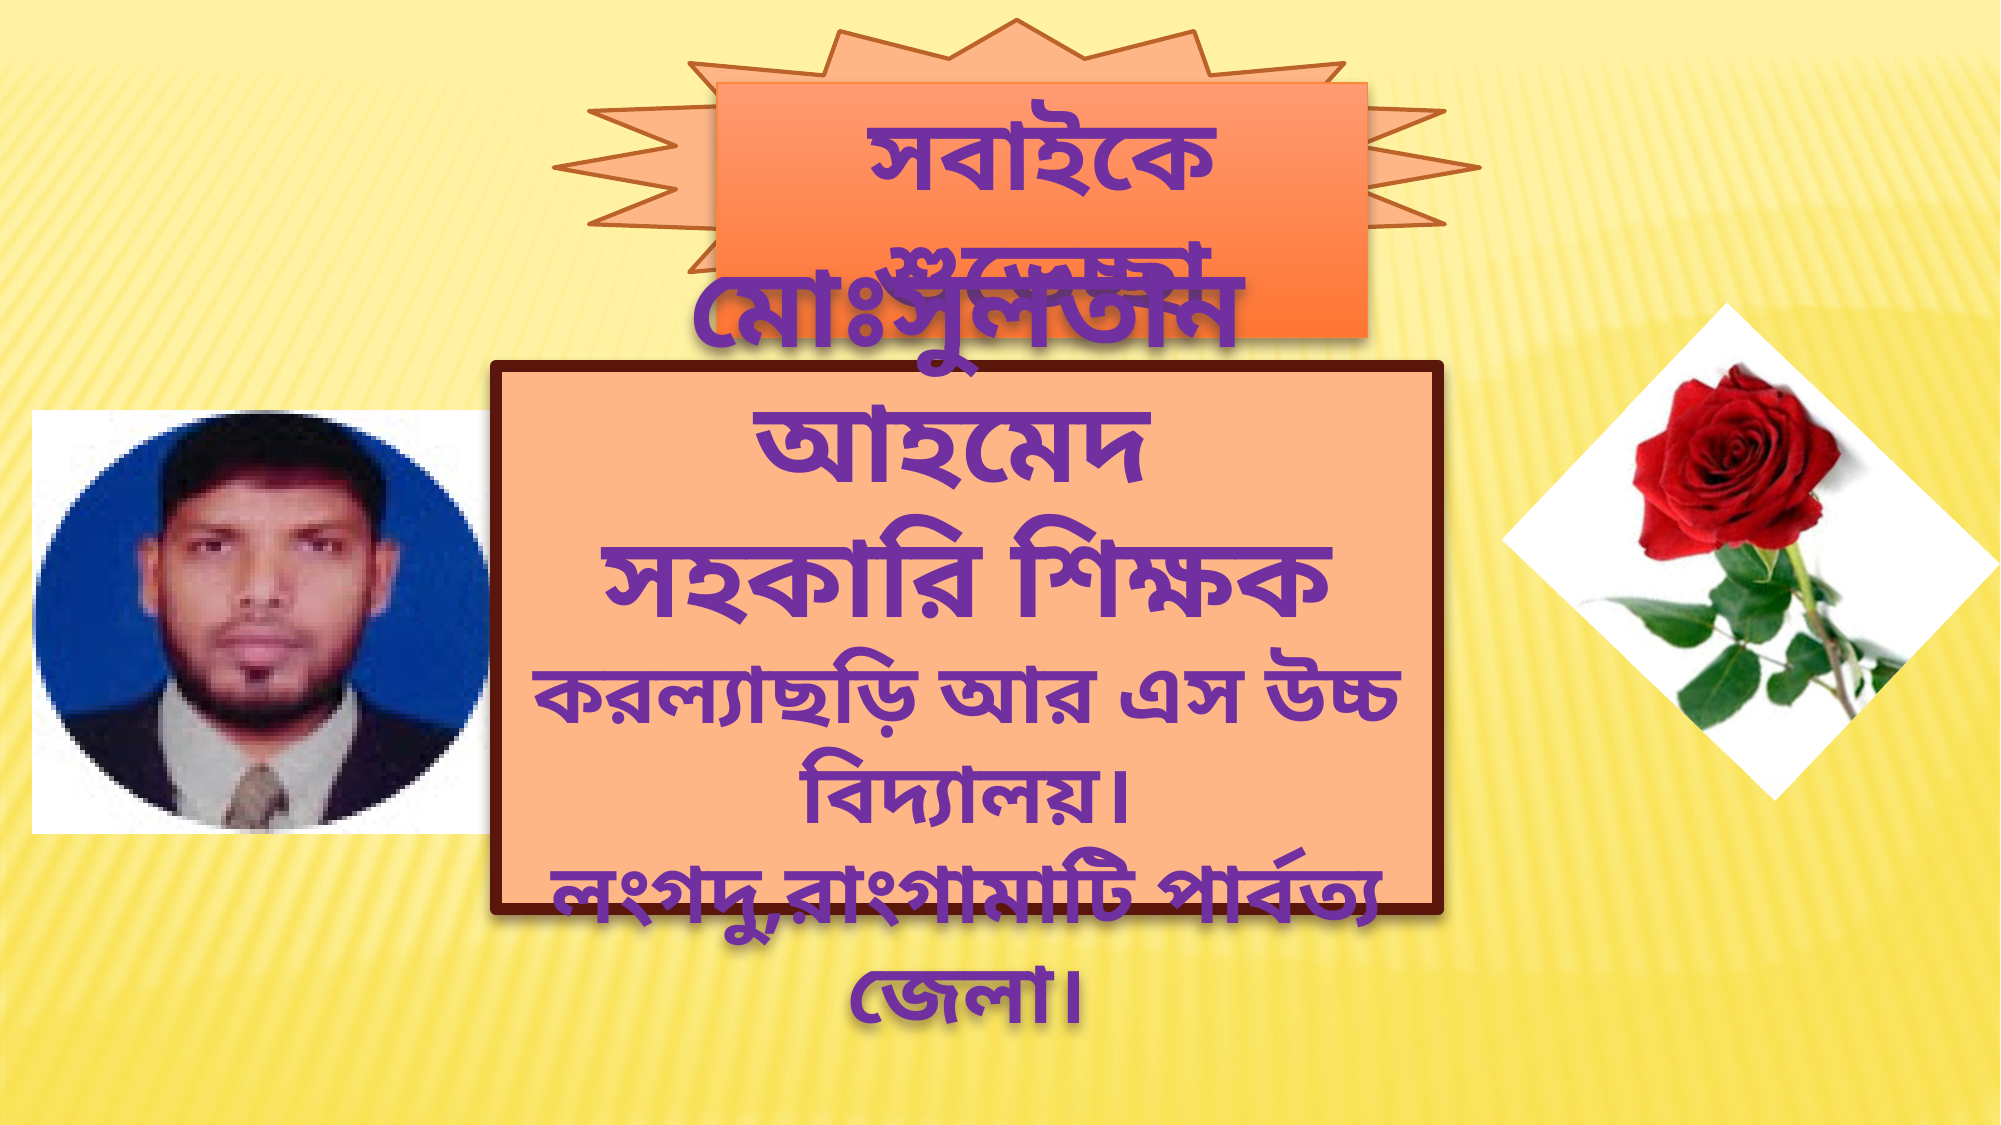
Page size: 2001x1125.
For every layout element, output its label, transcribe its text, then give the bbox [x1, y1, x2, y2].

picture [1698, 725, 1846, 800]
text_box [1377, 147, 1483, 188]
text_box [687, 250, 706, 275]
picture [1941, 509, 1999, 624]
text_box [551, 104, 706, 231]
text_box [687, 18, 1347, 88]
text_box [1377, 106, 1447, 141]
text_box সবাইকে শুভেচ্ছা [716, 82, 1368, 338]
picture [32, 410, 499, 835]
text_box মোঃসুলতান আহমেদ সহকারি শিক্ষক করল্যাছড়ি আর এস উচ্চ বিদ্যালয়। লংগদু,রাংগামাটি পার্বত্য জেলা। [495, 365, 1439, 910]
picture [1561, 304, 1940, 716]
picture [1503, 481, 1559, 593]
text_box [1377, 194, 1447, 229]
